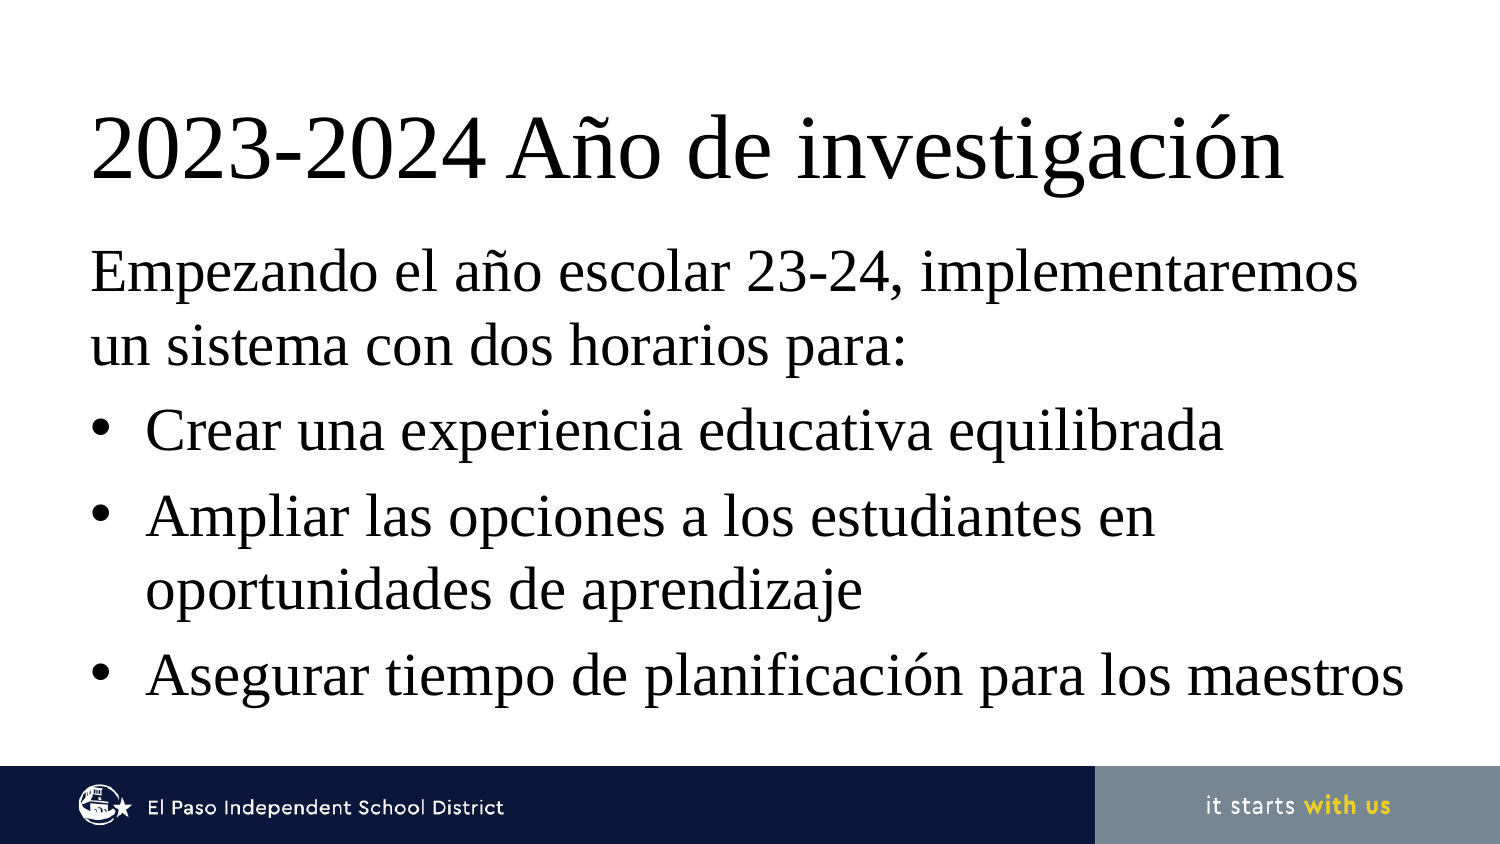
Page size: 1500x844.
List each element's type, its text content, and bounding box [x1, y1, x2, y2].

list Empezando el año escolar 23-24, implementaremos un sistema con dos horarios para: Crear una experiencia educativa equilibrada Ampliar las opciones a los estudiantes en oportunidades de aprendizaje Asegurar tiempo de planificación para los maestros [75, 222, 1425, 731]
title 2023-2024 Año de investigación [75, 71, 1425, 213]
picture [0, 0, 1500, 844]
